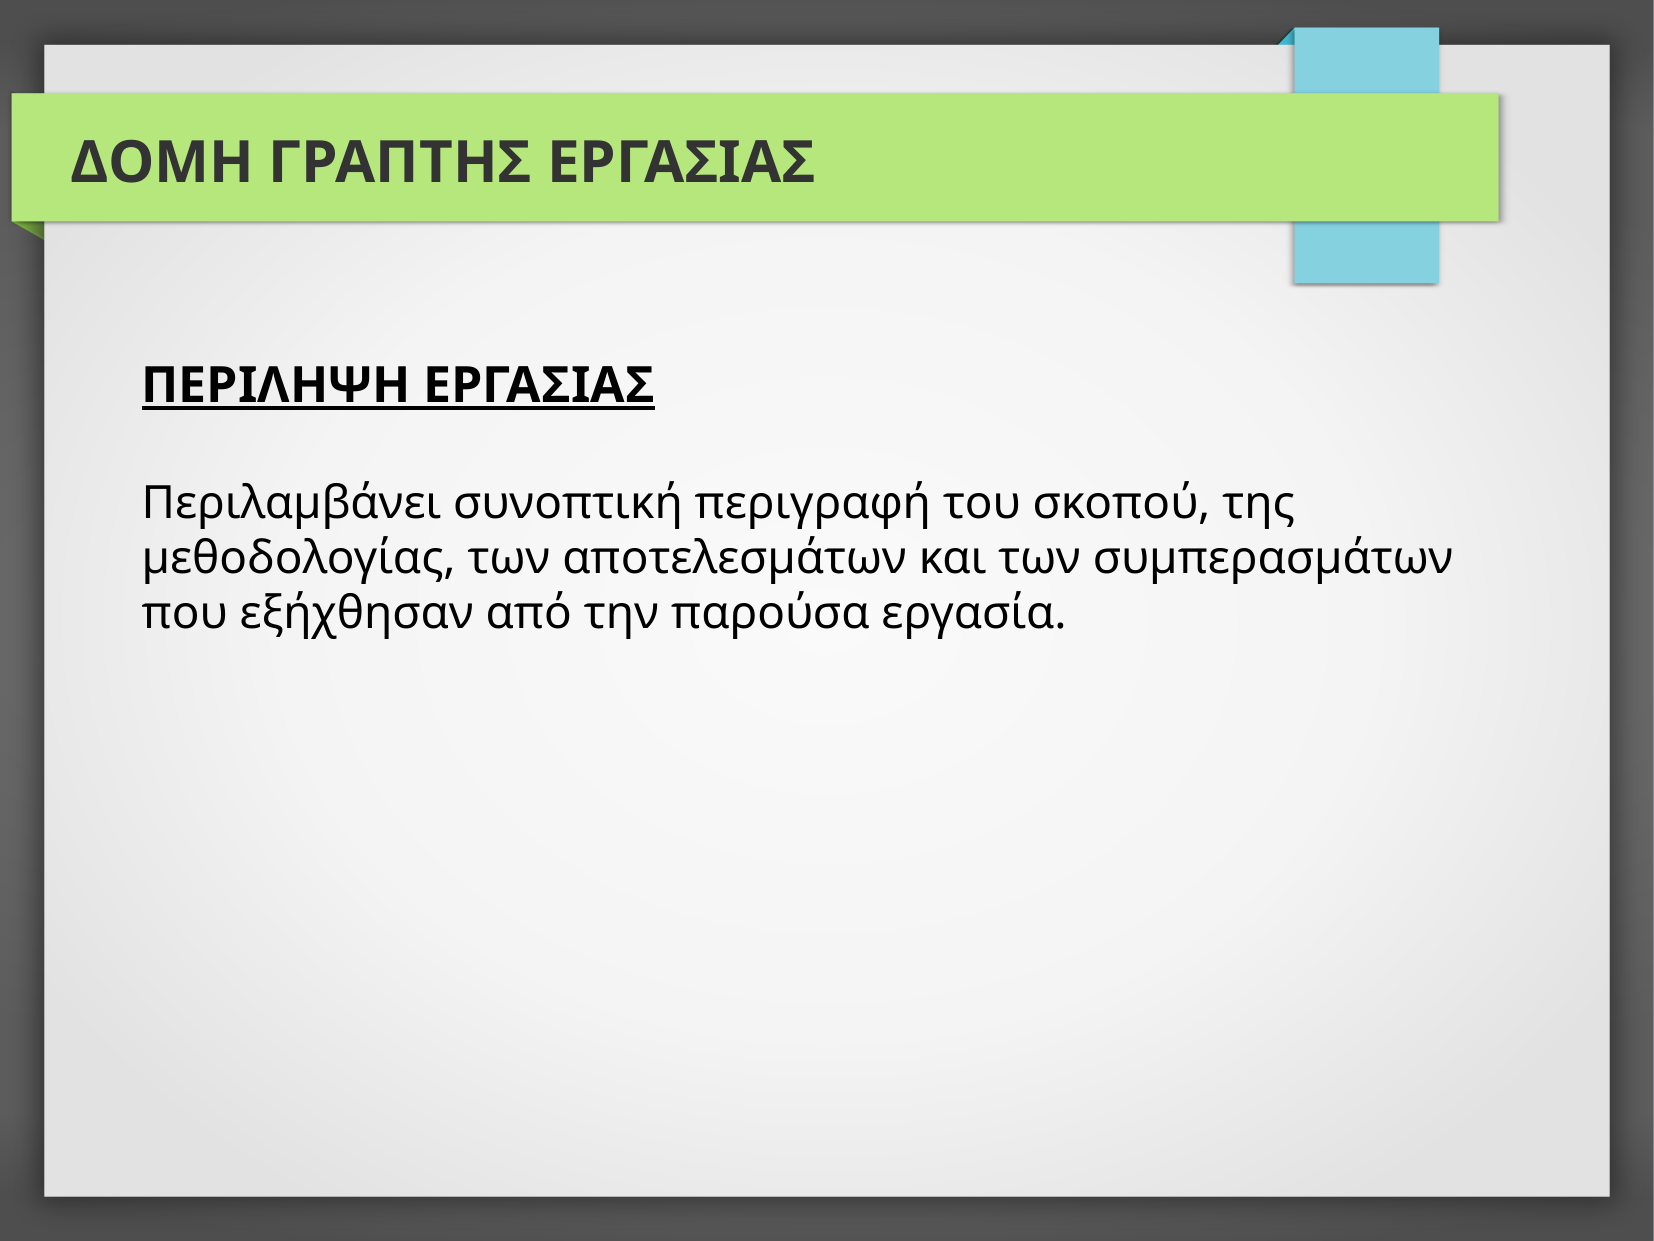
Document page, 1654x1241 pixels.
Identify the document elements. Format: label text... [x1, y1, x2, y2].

picture [0, 0, 1654, 1241]
text_box ΠΕΡΙΛΗΨΗ ΕΡΓΑΣΙΑΣ Περιλαμβάνει συνοπτική περιγραφή του σκοπού, της μεθοδολογίας, των αποτελεσμάτων και των συμπερασμάτων που εξήχθησαν από την παρούσα εργασία. [126, 345, 1515, 645]
title ΔΟΜΗ ΓΡΑΠΤΗΣ ΕΡΓΑΣΙΑΣ [70, 106, 1302, 213]
